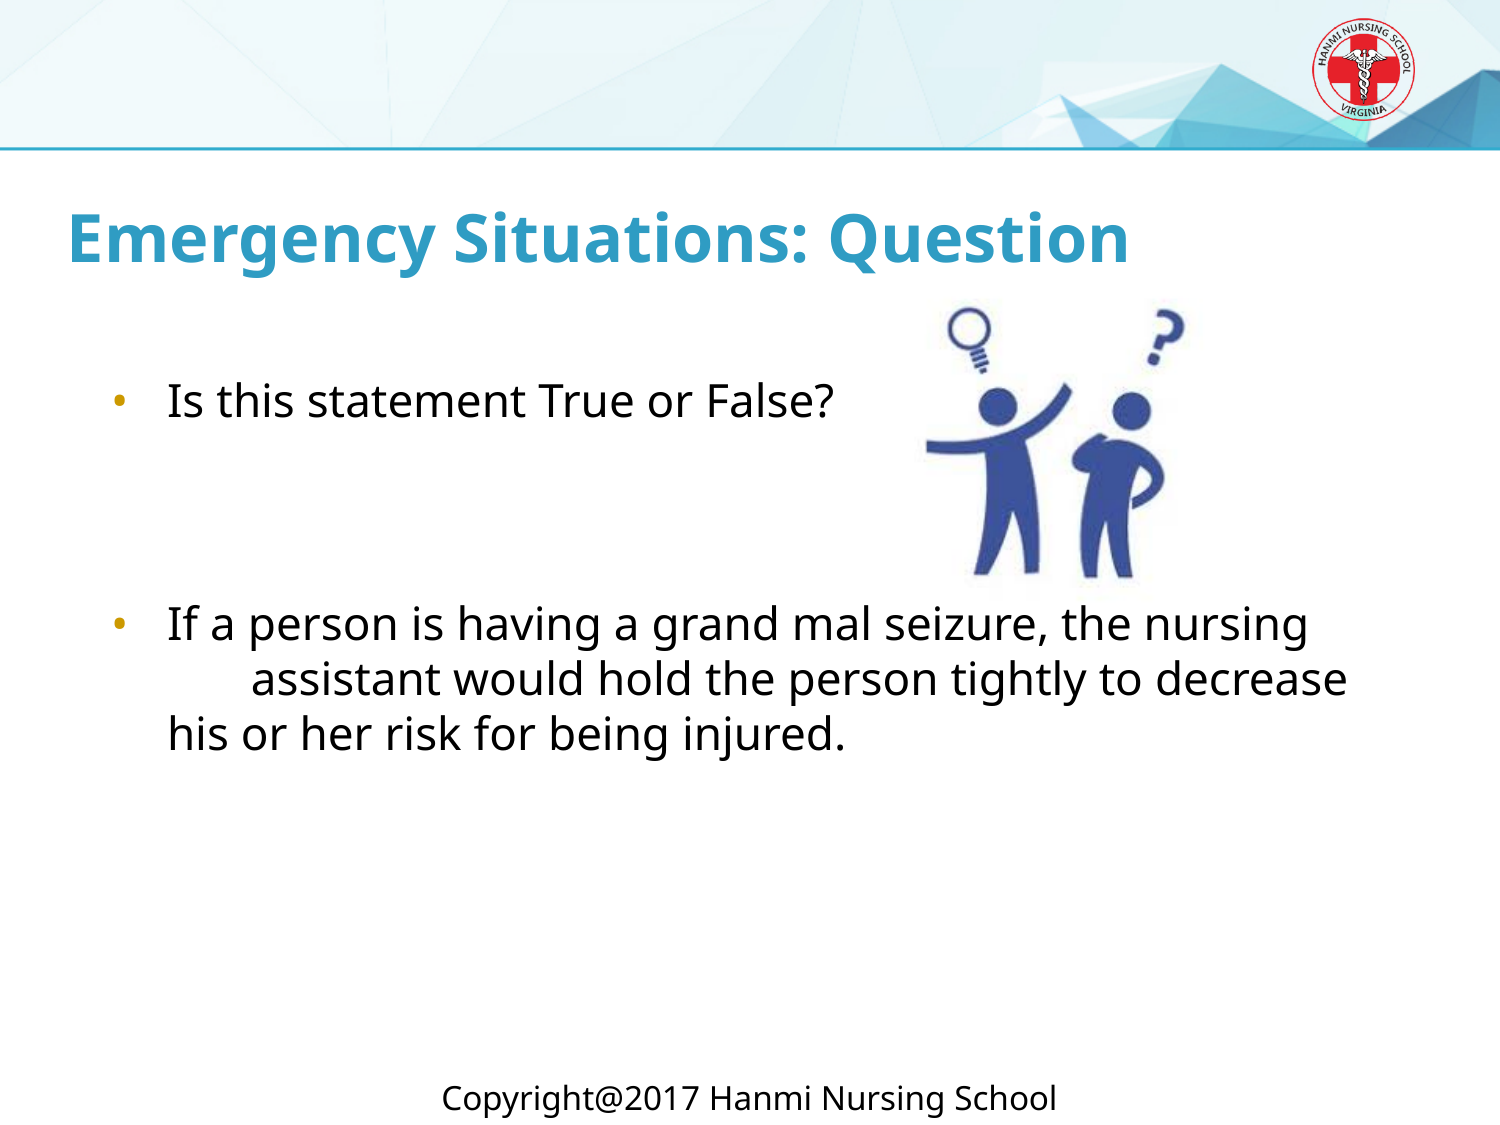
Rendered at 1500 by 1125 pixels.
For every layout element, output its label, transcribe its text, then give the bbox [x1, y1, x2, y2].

picture [0, 0, 1500, 1069]
text_box Emergency Situations: Question [51, 188, 1147, 284]
text_box Is this statement True or False? If a person is having a grand mal seizure, the nursing assistant would hold the person tightly to decrease his or her risk for being injured. [96, 370, 1364, 983]
text_box Copyright@2017 Hanmi Nursing School [0, 1069, 1500, 1125]
